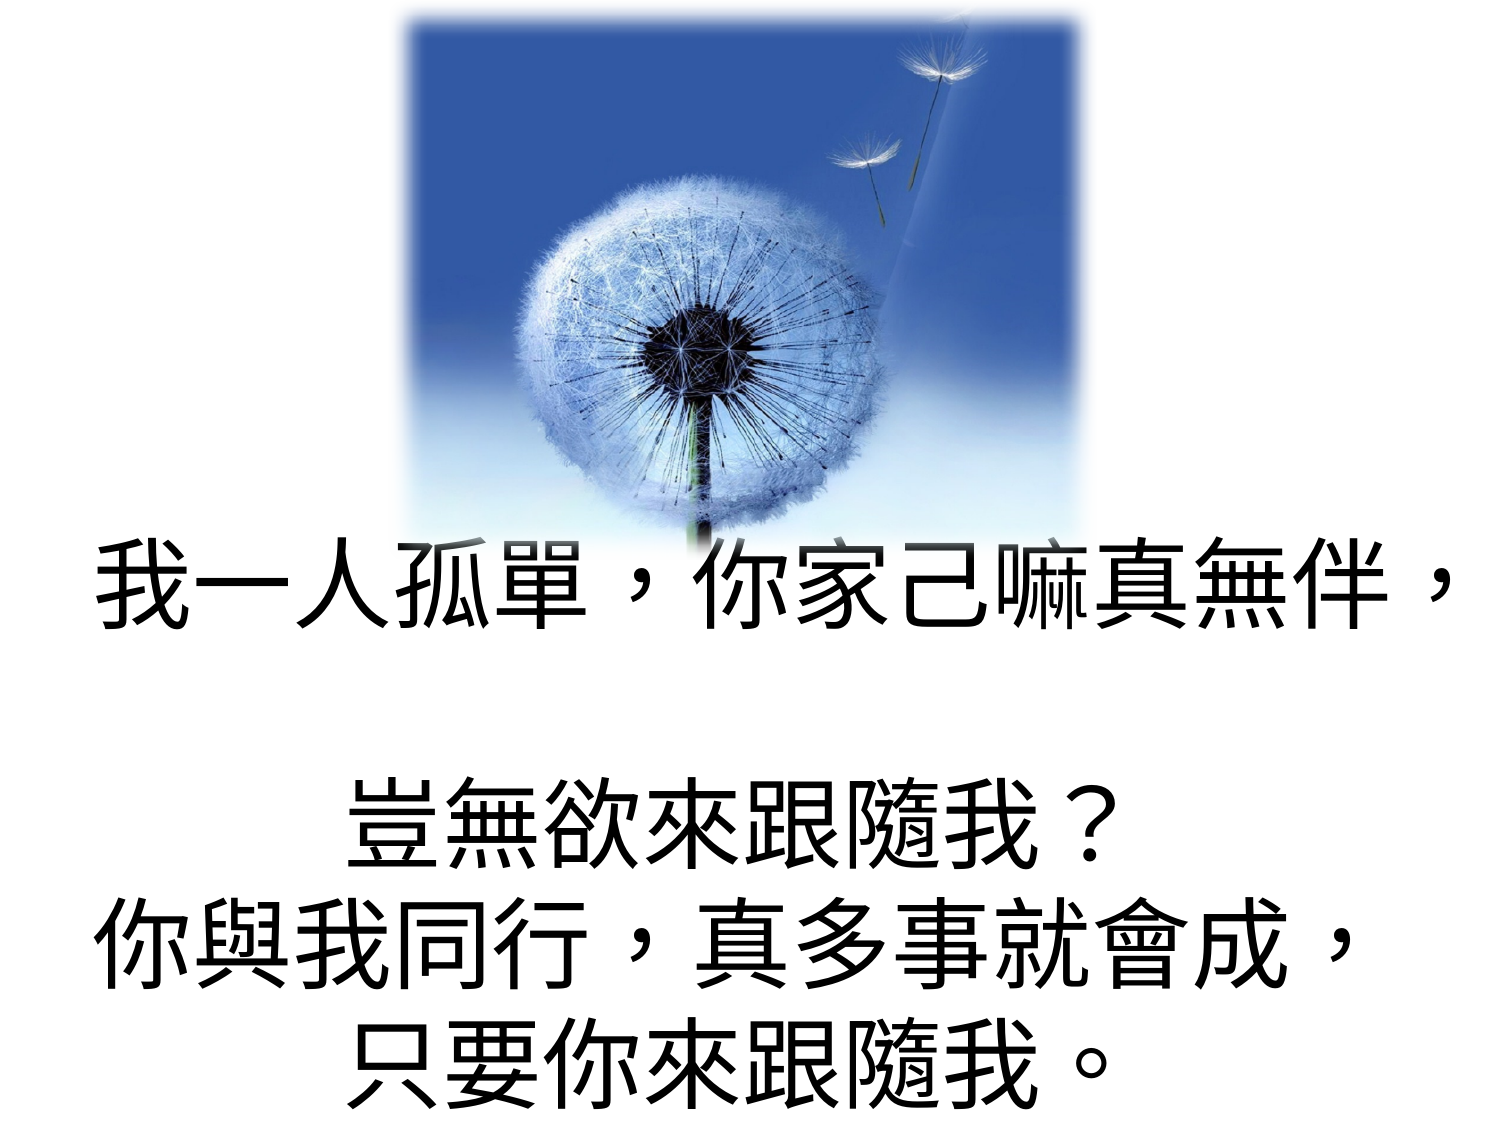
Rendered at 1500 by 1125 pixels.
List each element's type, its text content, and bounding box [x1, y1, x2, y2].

title 我一人孤單，你家己嘛真無伴， 豈無欲來跟隨我？ 你與我同行，真多事就會成，只要你來跟隨我。 [67, 787, 1417, 975]
picture [387, 0, 1097, 562]
